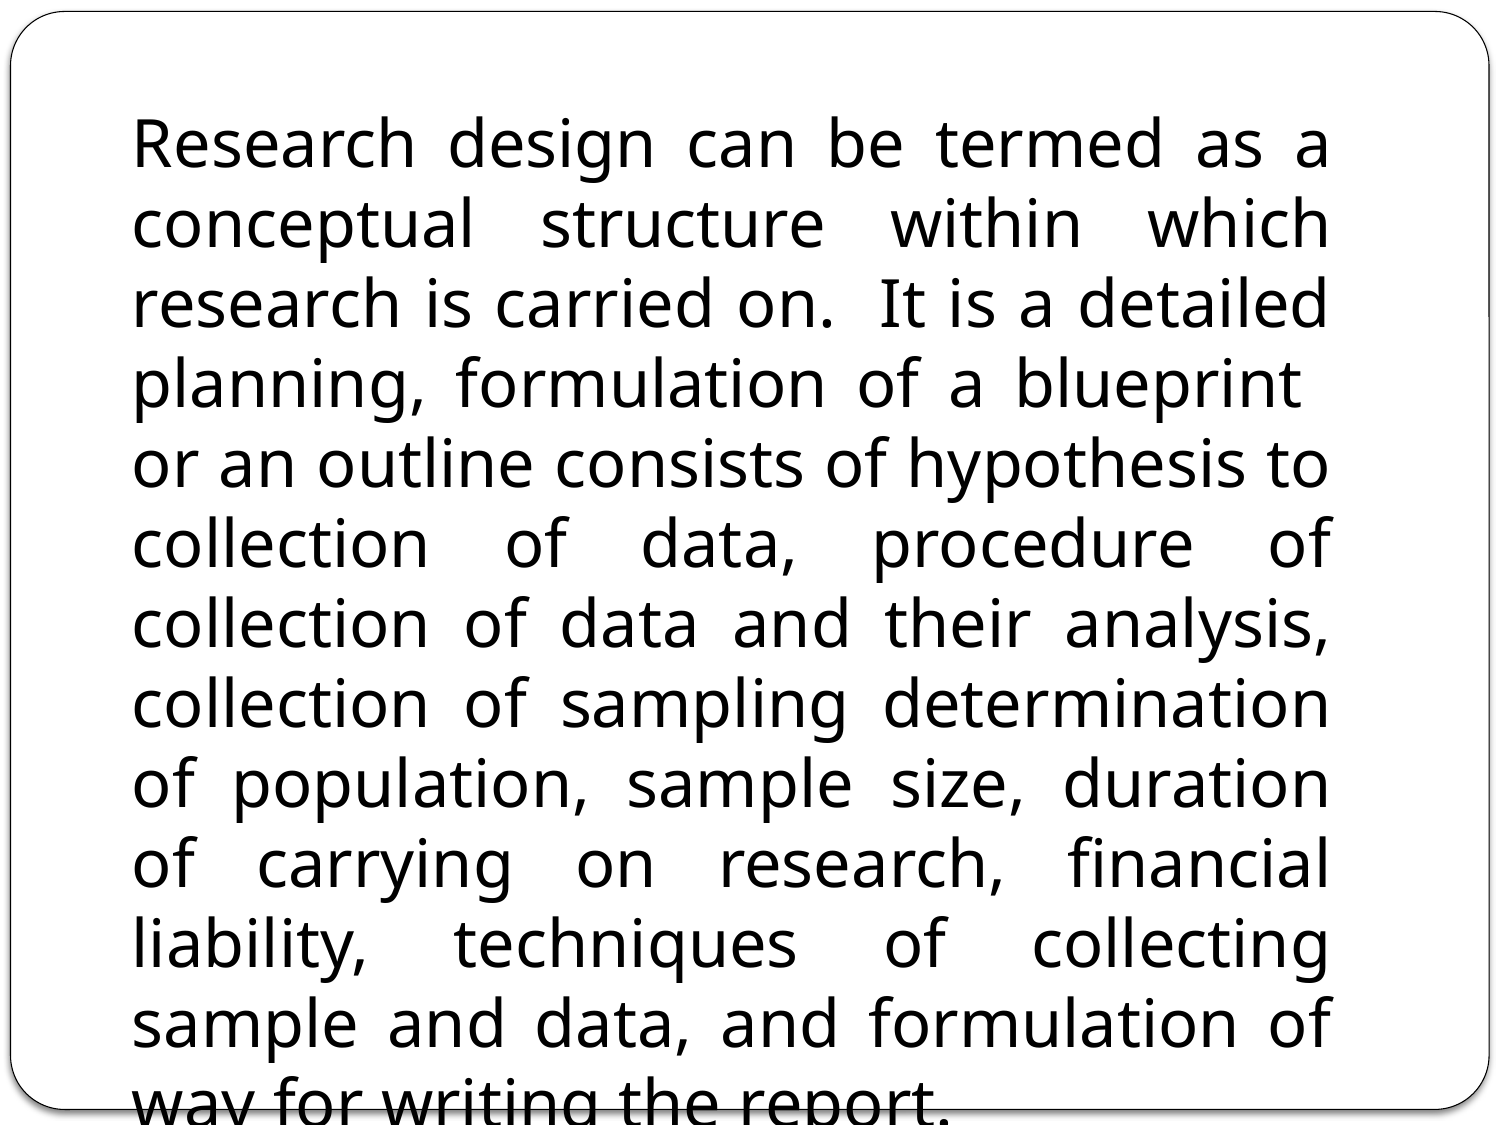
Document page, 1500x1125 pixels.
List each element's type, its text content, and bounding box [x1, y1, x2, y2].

text_box Research design can be termed as a conceptual structure within which research is carried on. It is a detailed planning, formulation of a blueprint or an outline consists of hypothesis to collection of data, procedure of collection of data and their analysis, collection of sampling determination of population, sample size, duration of carrying on research, financial liability, techniques of collecting sample and data, and formulation of way for writing the report. [117, 93, 1348, 1125]
